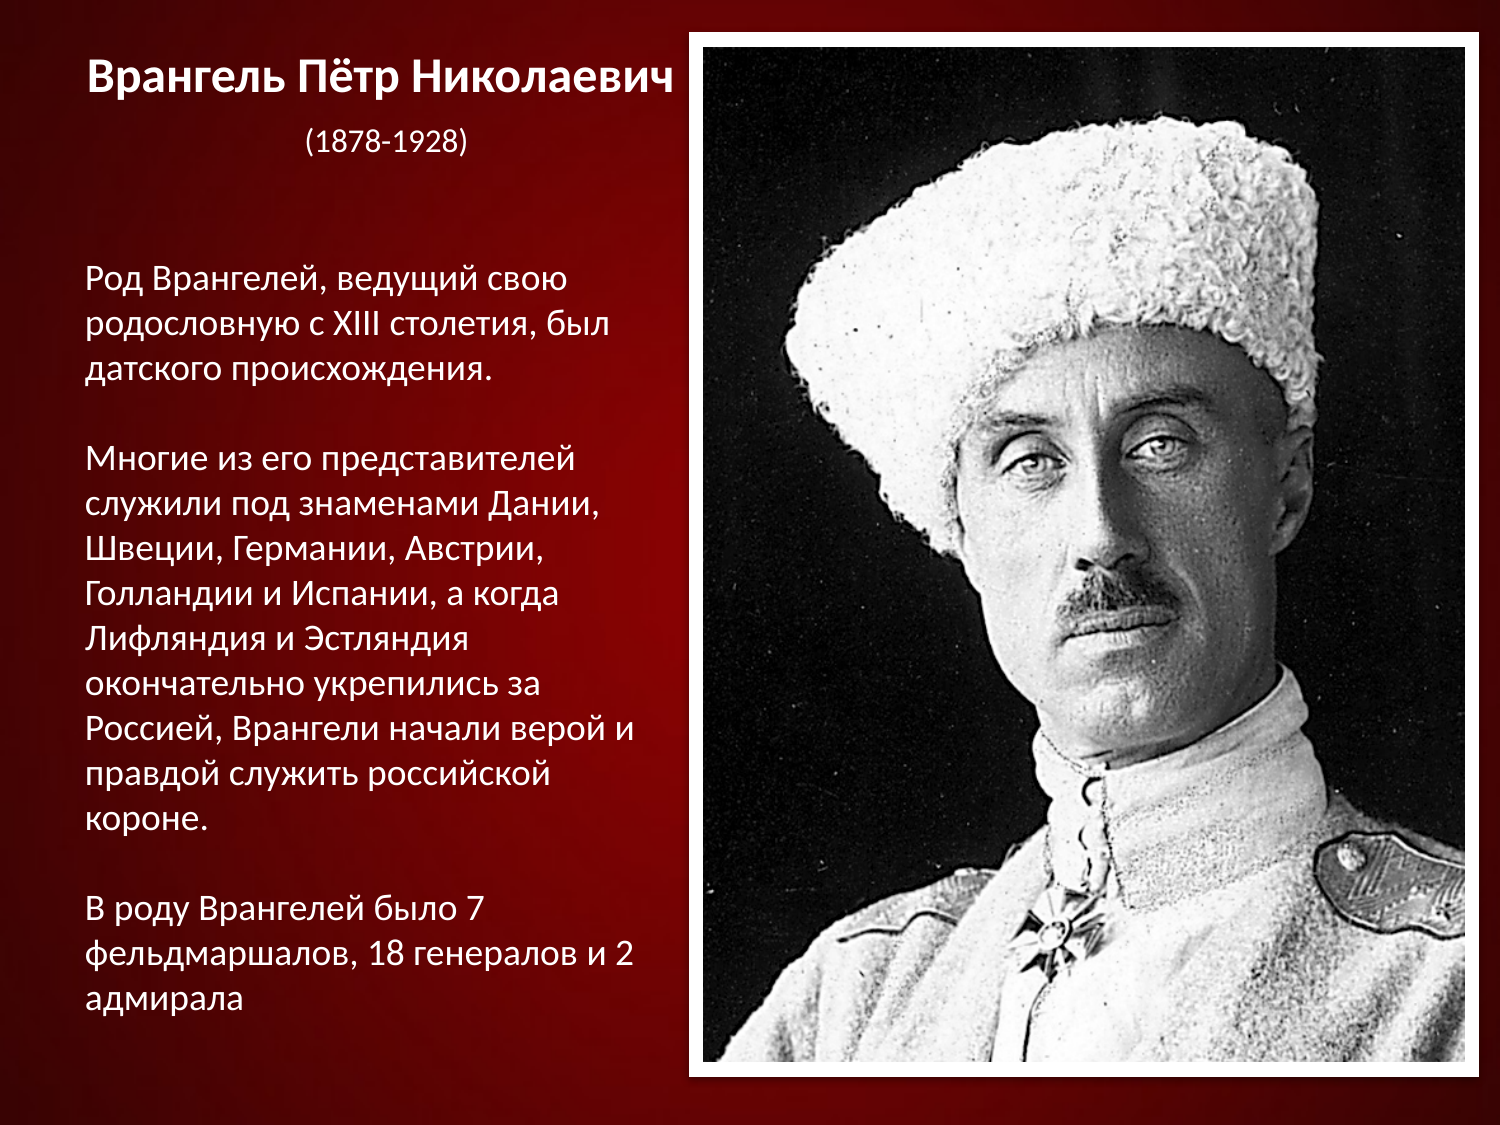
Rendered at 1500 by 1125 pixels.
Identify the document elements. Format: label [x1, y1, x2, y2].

list [0, 0, 1500, 1125]
picture [702, 46, 1466, 1063]
